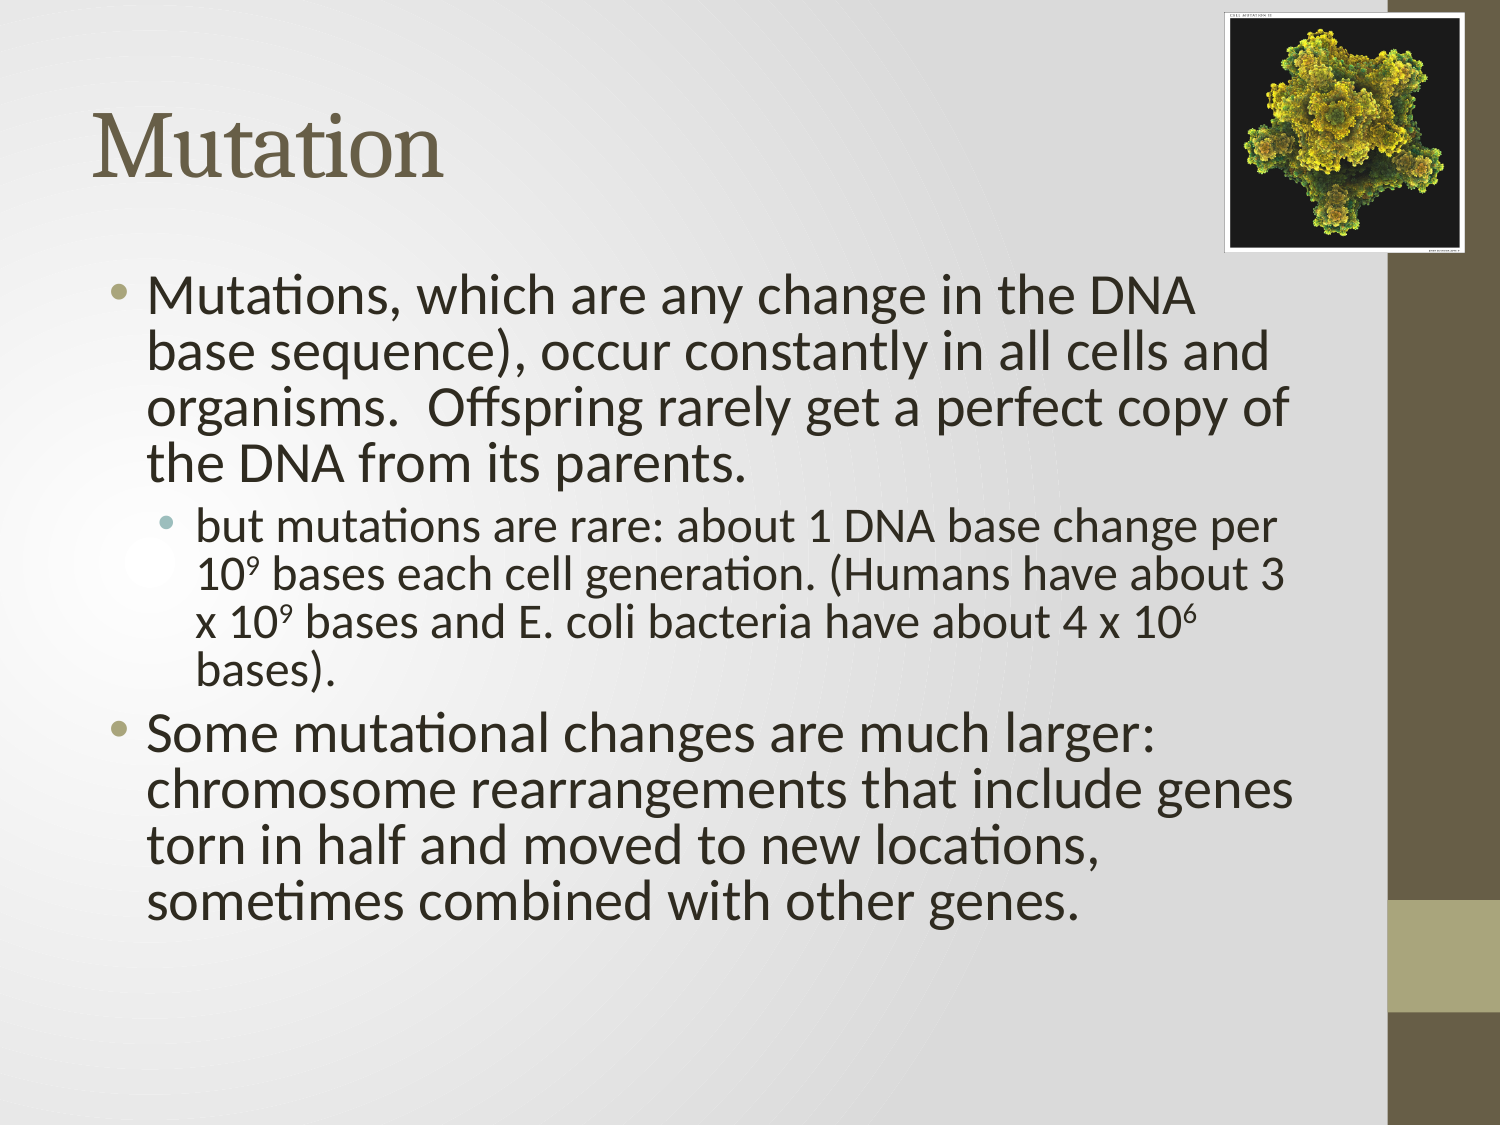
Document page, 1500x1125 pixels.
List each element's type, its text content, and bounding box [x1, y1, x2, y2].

title Mutation [75, 45, 1221, 233]
list Mutations, which are any change in the DNA base sequence), occur constantly in all cells and organisms. Offspring rarely get a perfect copy of the DNA from its parents. but mutations are rare: about 1 DNA base change per 109 bases each cell generation. (Humans have about 3 x 109 bases and E. coli bacteria have about 4 x 106 bases). Some mutational changes are much larger: chromosome rearrangements that include genes torn in half and moved to new locations, sometimes combined with other genes. [75, 262, 1325, 1050]
picture [1224, 11, 1466, 253]
